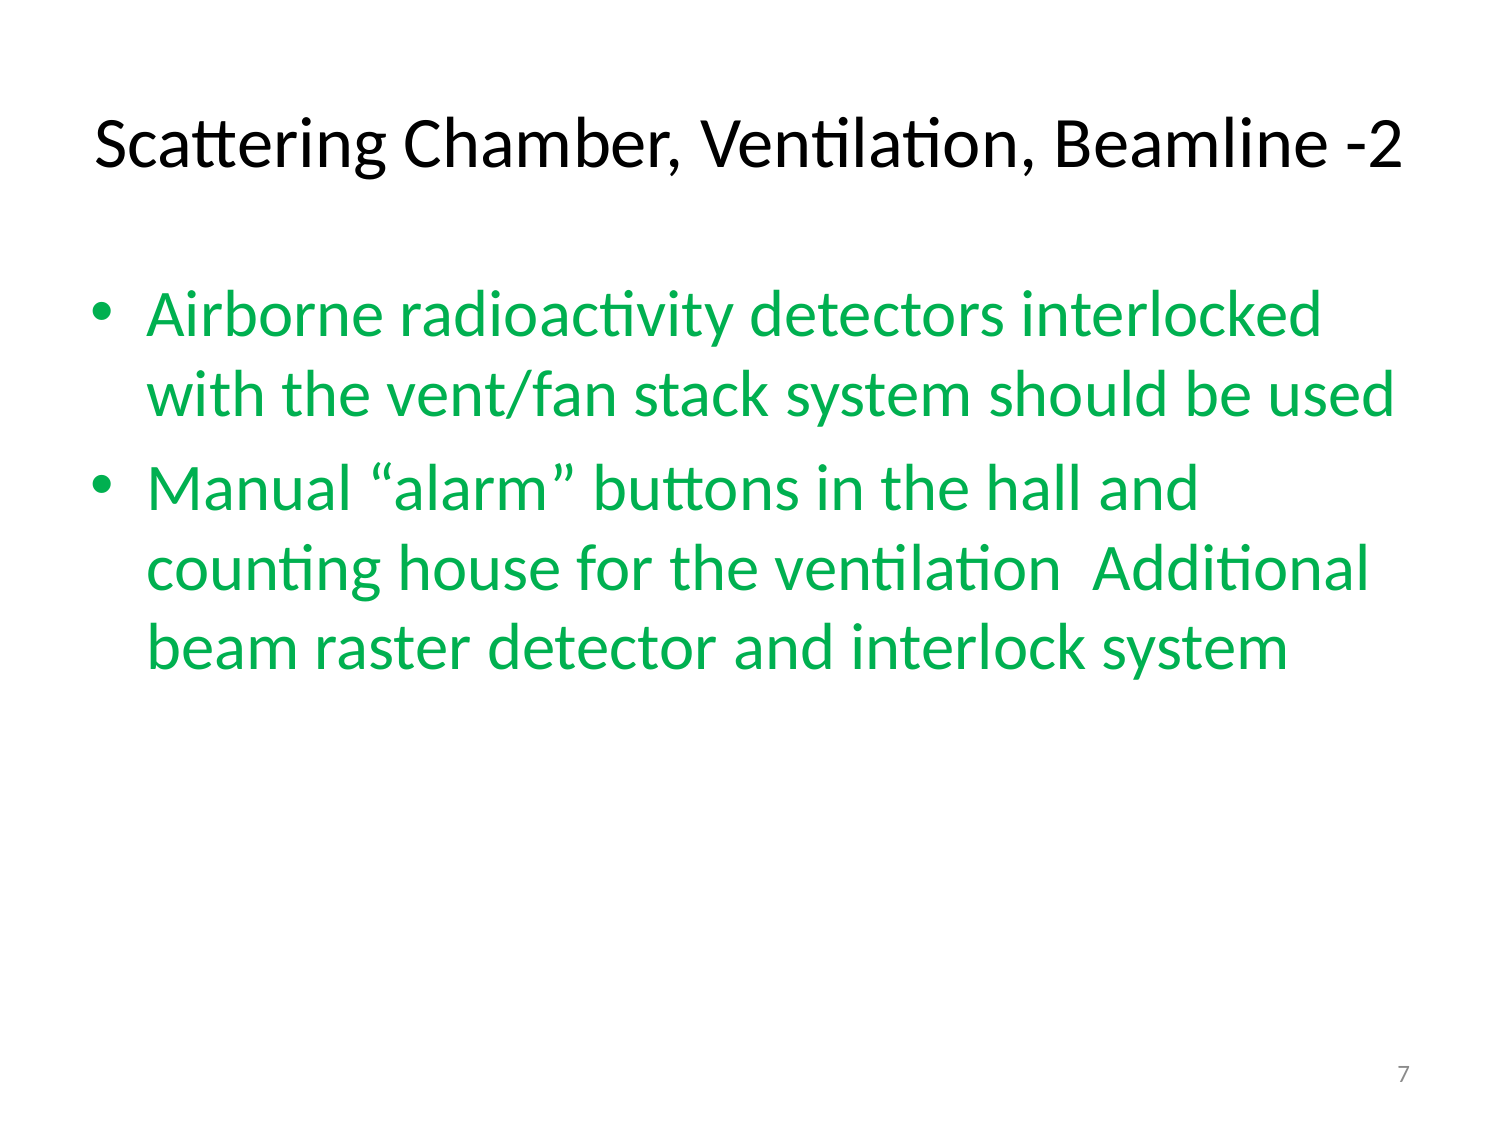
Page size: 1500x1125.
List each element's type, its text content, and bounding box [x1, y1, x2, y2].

list Airborne radioactivity detectors interlocked with the vent/fan stack system should be used Manual “alarm” buttons in the hall and counting house for the ventilation Additional beam raster detector and interlock system [75, 262, 1425, 1005]
slide_number 7 [1074, 1042, 1425, 1103]
title Scattering Chamber, Ventilation, Beamline -2 [75, 45, 1425, 233]
